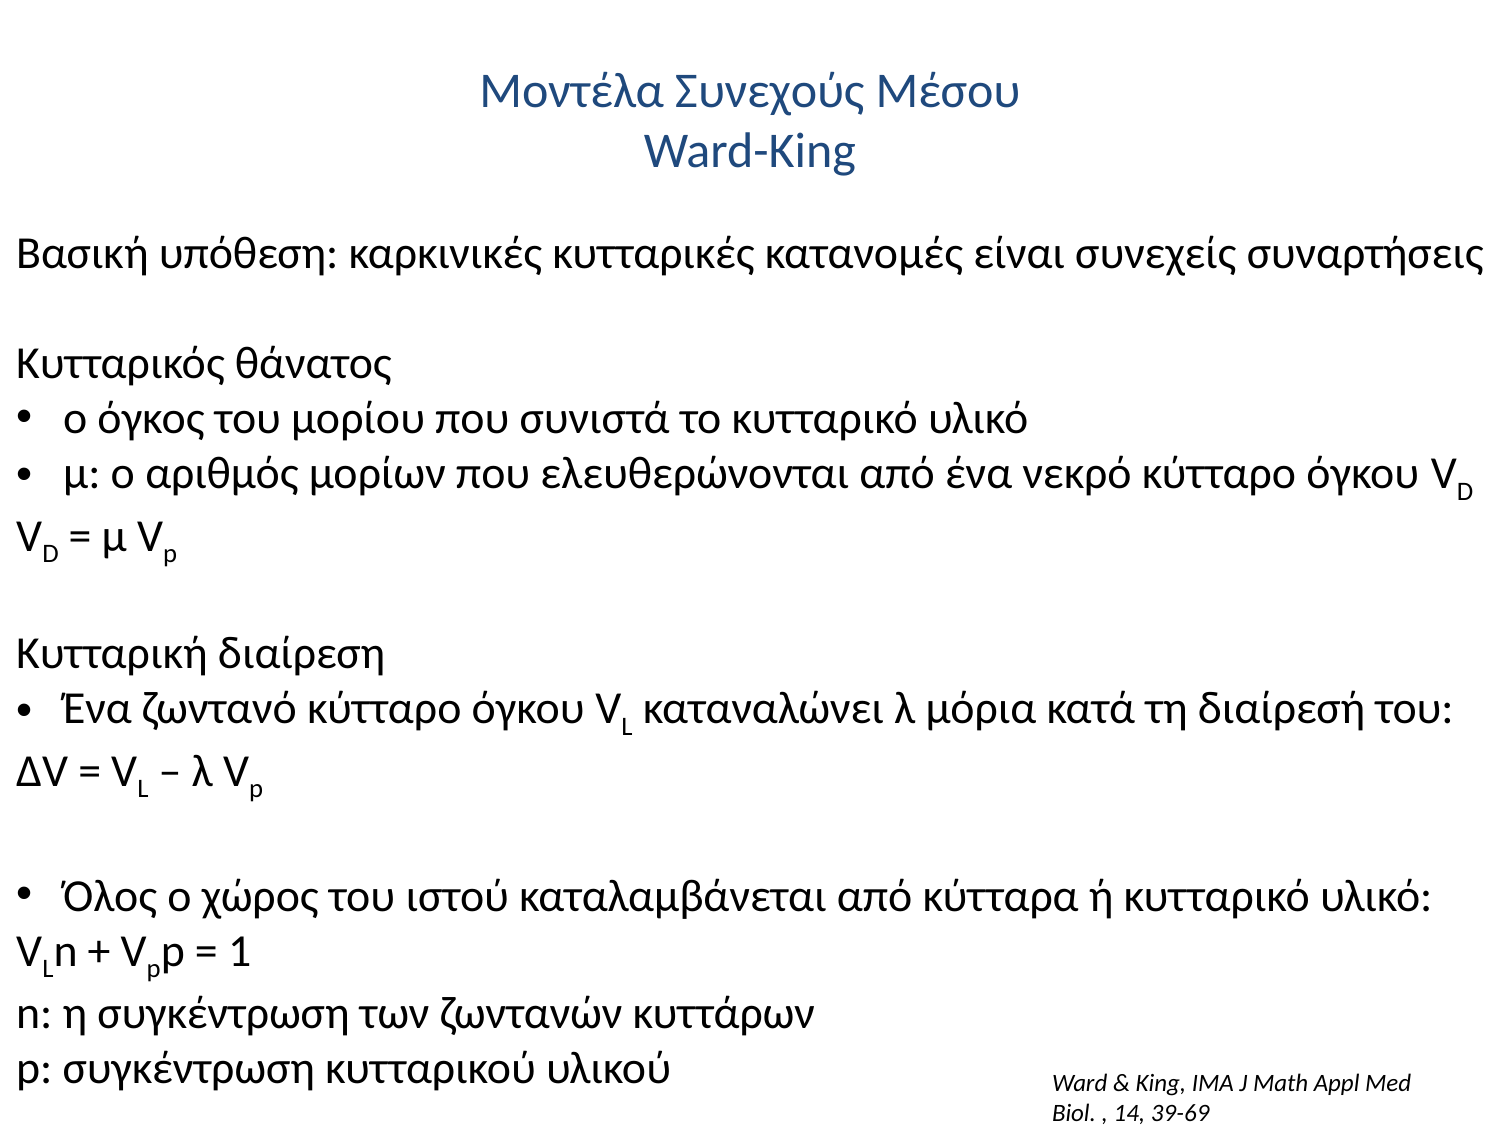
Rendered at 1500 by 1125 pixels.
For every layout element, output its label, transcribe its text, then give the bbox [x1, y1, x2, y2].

text_box Μοντέλα Συνεχούς Μέσου Ward-King [0, 49, 1500, 185]
text_box Ward & King, IMA J Math Appl Med Biol. , 14, 39-69 [1037, 1059, 1475, 1125]
